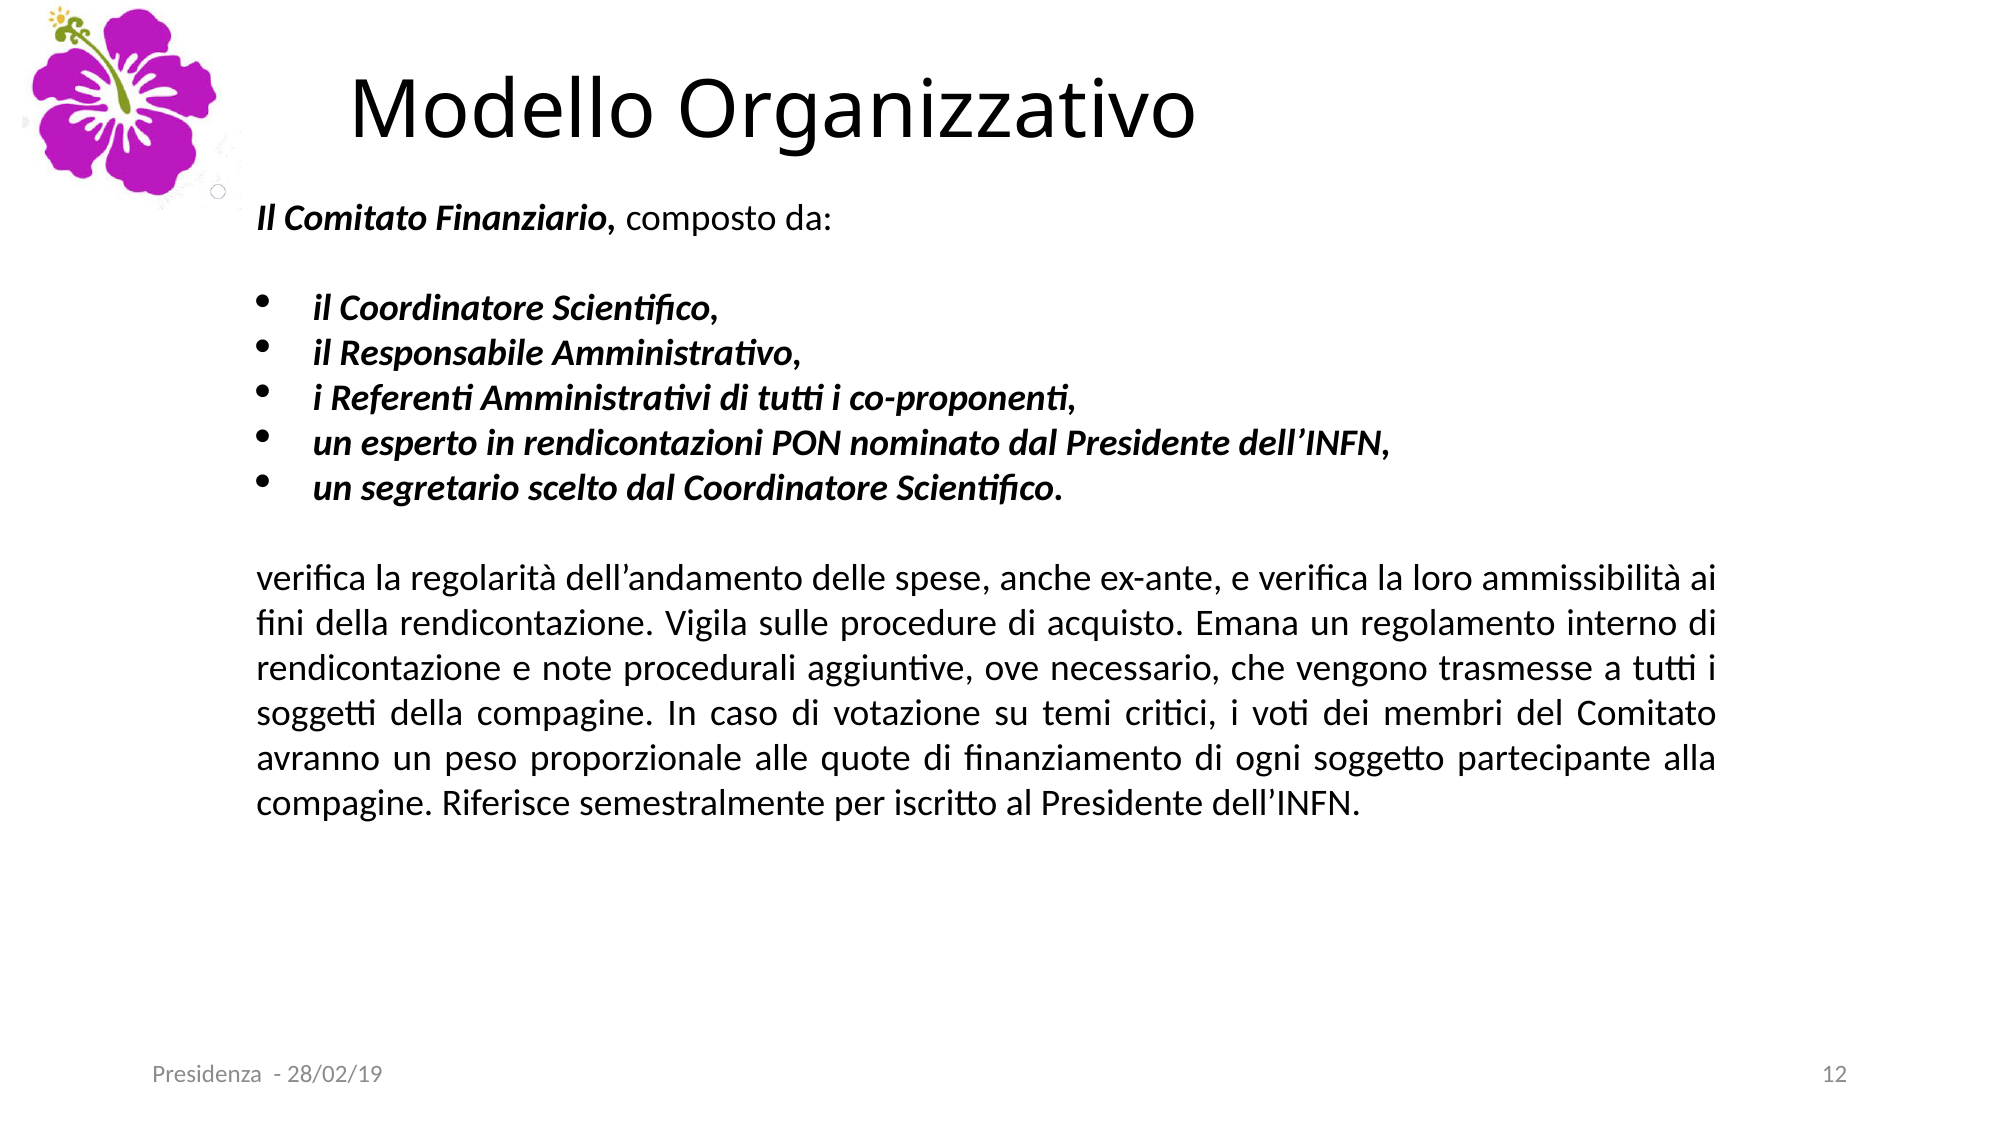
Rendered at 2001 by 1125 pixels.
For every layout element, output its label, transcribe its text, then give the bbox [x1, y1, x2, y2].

text_box Il Comitato Finanziario, composto da: il Coordinatore Scientifico, il Responsabile Amministrativo, i Referenti Amministrativi di tutti i co-proponenti, un esperto in rendicontazioni PON nominato dal Presidente dell’INFN, un segretario scelto dal Coordinatore Scientifico. verifica la regolarità dell’andamento delle spese, anche ex-ante, e verifica la loro ammissibilità ai fini della rendicontazione. Vigila sulle procedure di acquisto. Emana un regolamento interno di rendicontazione e note procedurali aggiuntive, ove necessario, che vengono trasmesse a tutti i soggetti della compagine. In caso di votazione su temi critici, i voti dei membri del Comitato avranno un peso proporzionale alle quote di finanziamento di ogni soggetto partecipante alla compagine. Riferisce semestralmente per iscritto al Presidente dell’INFN. [241, 185, 1734, 831]
title Modello Organizzativo [333, 59, 1863, 163]
picture [22, 0, 242, 210]
slide_number 12 [1412, 1042, 1863, 1103]
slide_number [137, 1042, 588, 1103]
